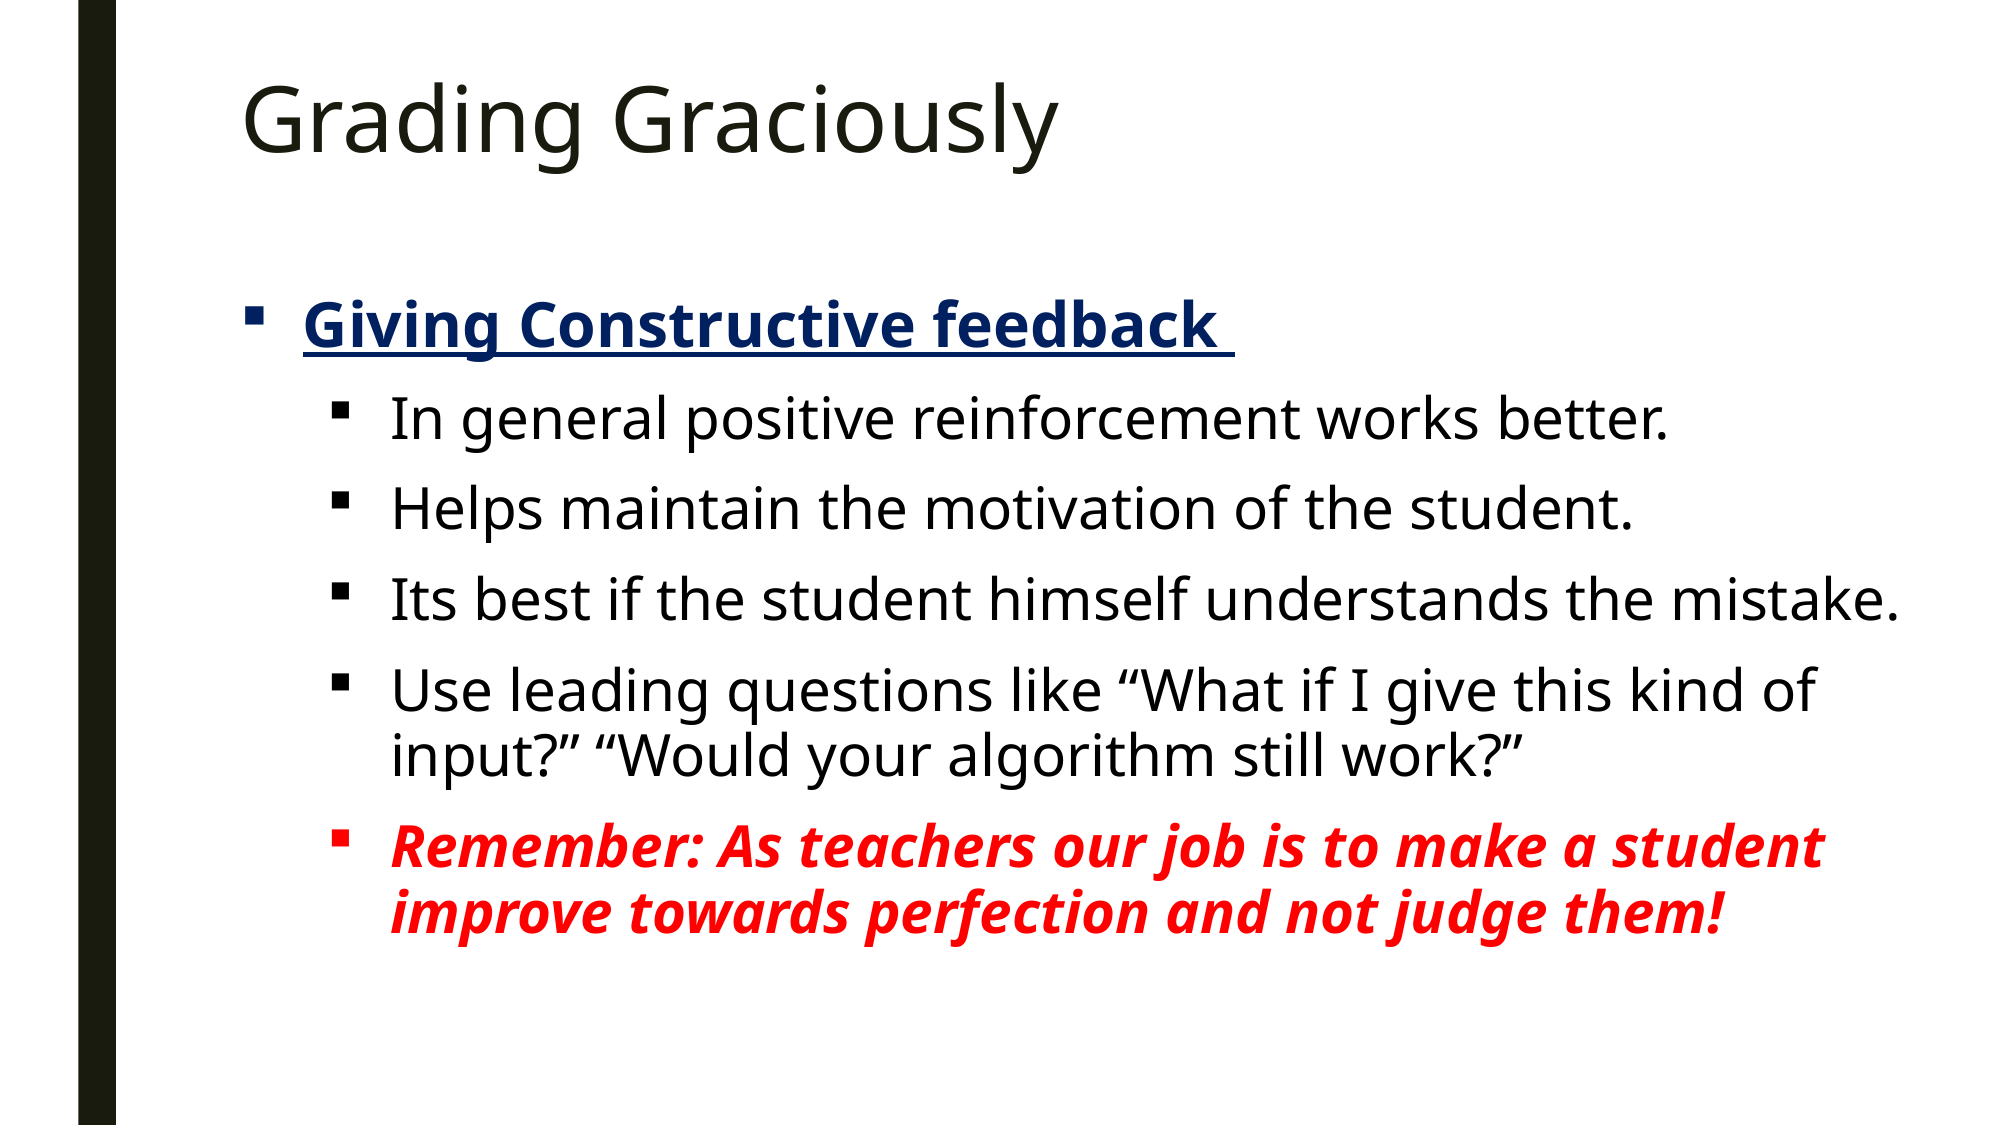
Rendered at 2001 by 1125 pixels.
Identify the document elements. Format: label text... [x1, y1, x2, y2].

title Grading Graciously [225, 66, 1800, 216]
list Giving Constructive feedback In general positive reinforcement works better. Helps maintain the motivation of the student. Its best if the student himself understands the mistake. Use leading questions like “What if I give this kind of input?” “Would your algorithm still work?” Remember: As teachers our job is to make a student improve towards perfection and not judge them! [225, 216, 1956, 1003]
